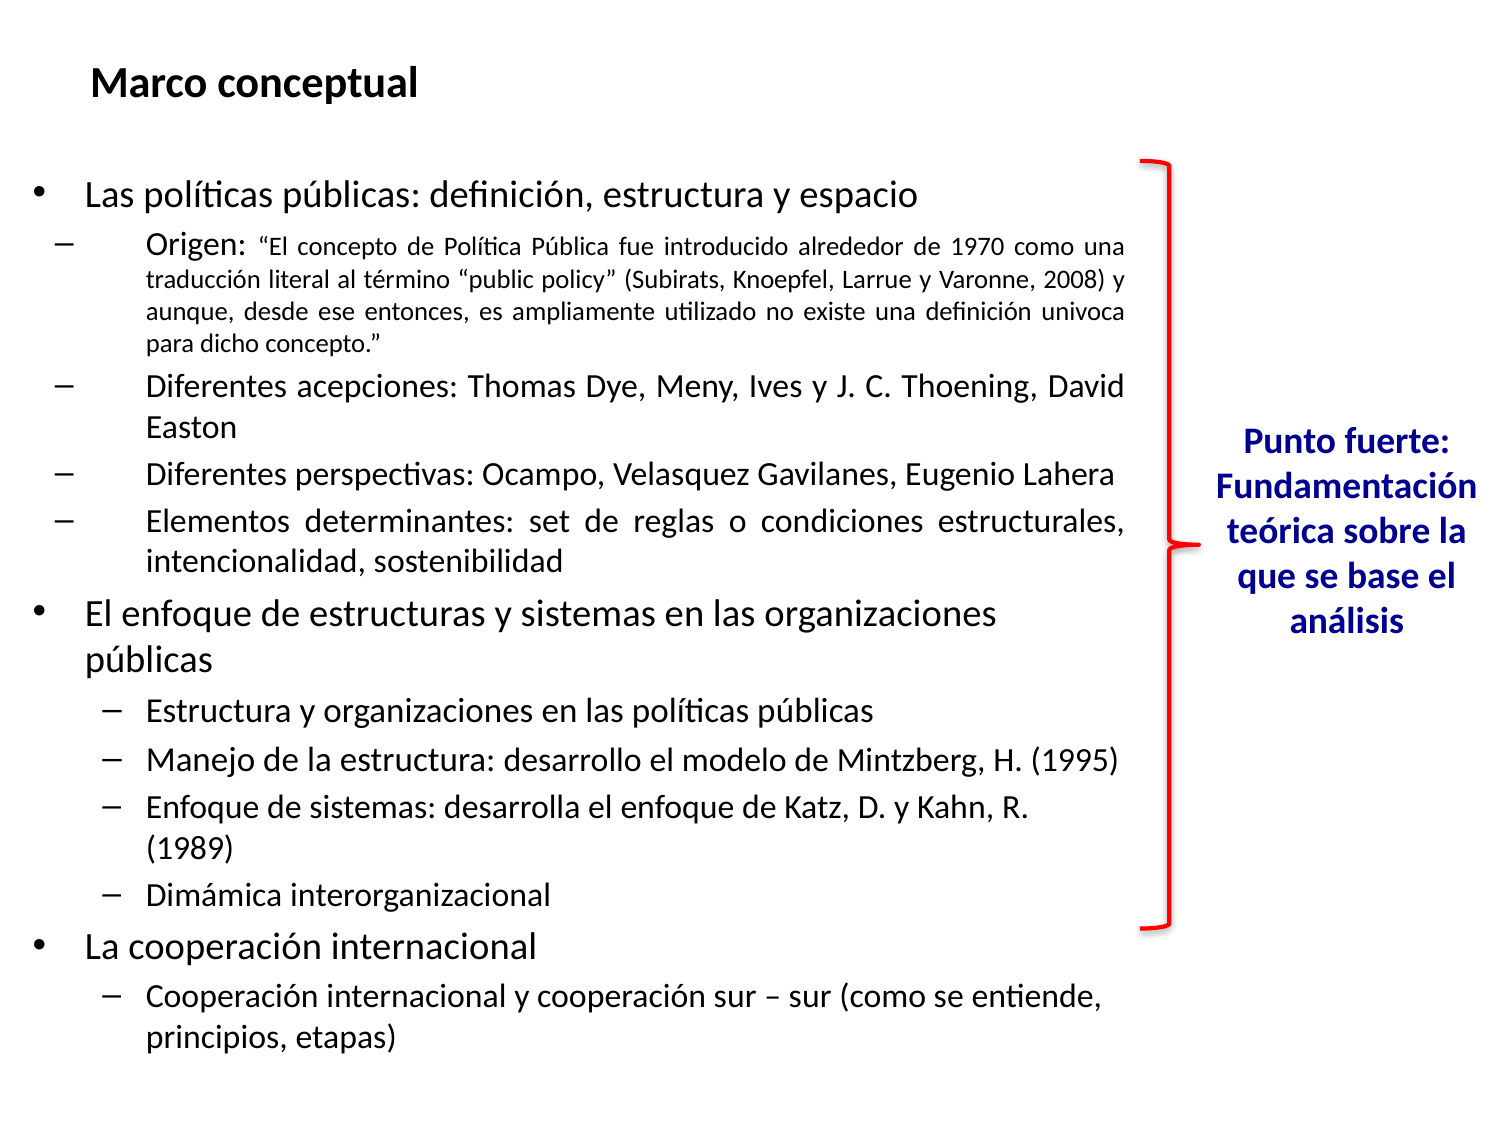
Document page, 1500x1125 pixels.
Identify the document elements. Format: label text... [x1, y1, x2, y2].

text_box Punto fuerte: Fundamentación teórica sobre la que se base el análisis [1193, 408, 1500, 649]
text_box [1139, 158, 1201, 931]
list Las políticas públicas: definición, estructura y espacio Origen: “El concepto de Política Pública fue introducido alrededor de 1970 como una traducción literal al término “public policy” (Subirats, Knoepfel, Larrue y Varonne, 2008) y aunque, desde ese entonces, es ampliamente utilizado no existe una definición univoca para dicho concepto.” Diferentes acepciones: Thomas Dye, Meny, Ives y J. C. Thoening, David Easton Diferentes perspectivas: Ocampo, Velasquez Gavilanes, Eugenio Lahera Elementos determinantes: set de reglas o condiciones estructurales, intencionalidad, sostenibilidad El enfoque de estructuras y sistemas en las organizaciones públicas Estructura y organizaciones en las políticas públicas Manejo de la estructura: desarrollo el modelo de Mintzberg, H. (1995) Enfoque de sistemas: desarrolla el enfoque de Katz, D. y Kahn, R. (1989) Dimámica interorganizacional La cooperación internacional Cooperación internacional y cooperación sur – sur (como se entiende, principios, etapas) [17, 160, 1140, 1125]
title Marco conceptual [75, 45, 1425, 114]
